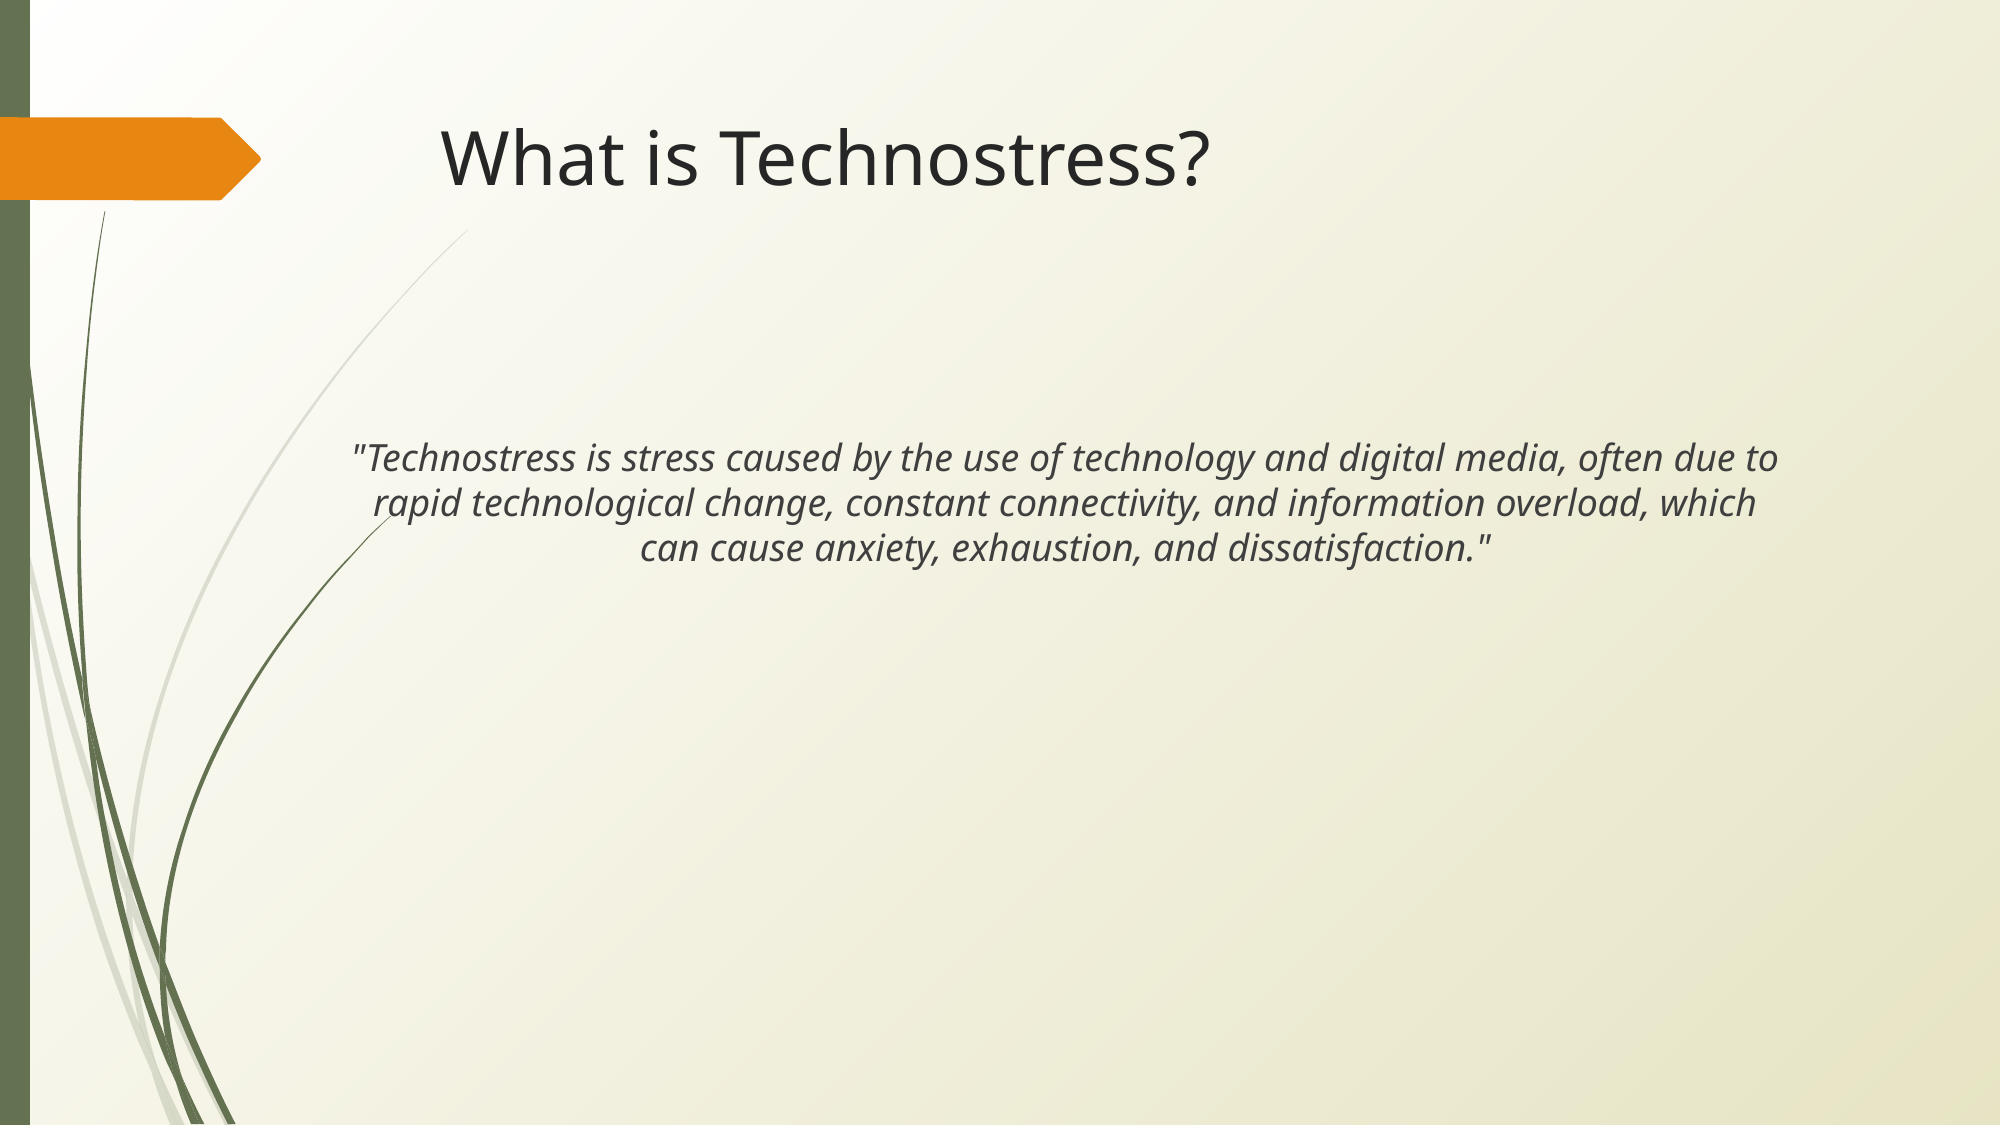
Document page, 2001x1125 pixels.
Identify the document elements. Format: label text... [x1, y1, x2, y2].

list "Technostress is stress caused by the use of technology and digital media, often due to rapid technological change, constant connectivity, and information overload, which can cause anxiety, exhaustion, and dissatisfaction." [334, 425, 1798, 700]
title What is Technostress? [425, 102, 1888, 313]
